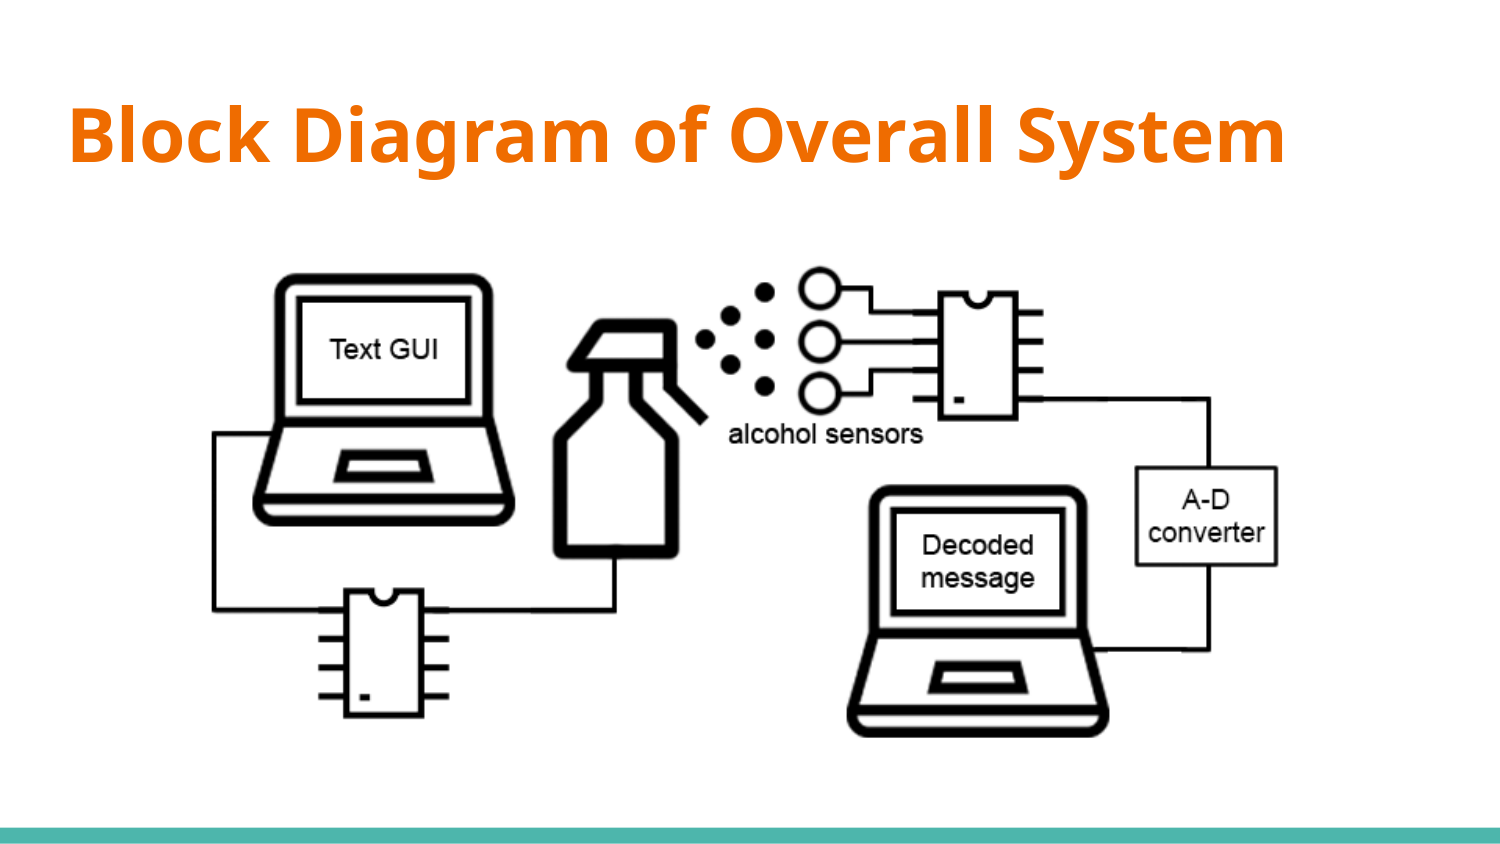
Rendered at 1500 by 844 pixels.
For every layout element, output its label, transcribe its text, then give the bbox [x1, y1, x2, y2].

picture [187, 194, 1313, 774]
title Block Diagram of Overall System [51, 72, 1449, 189]
